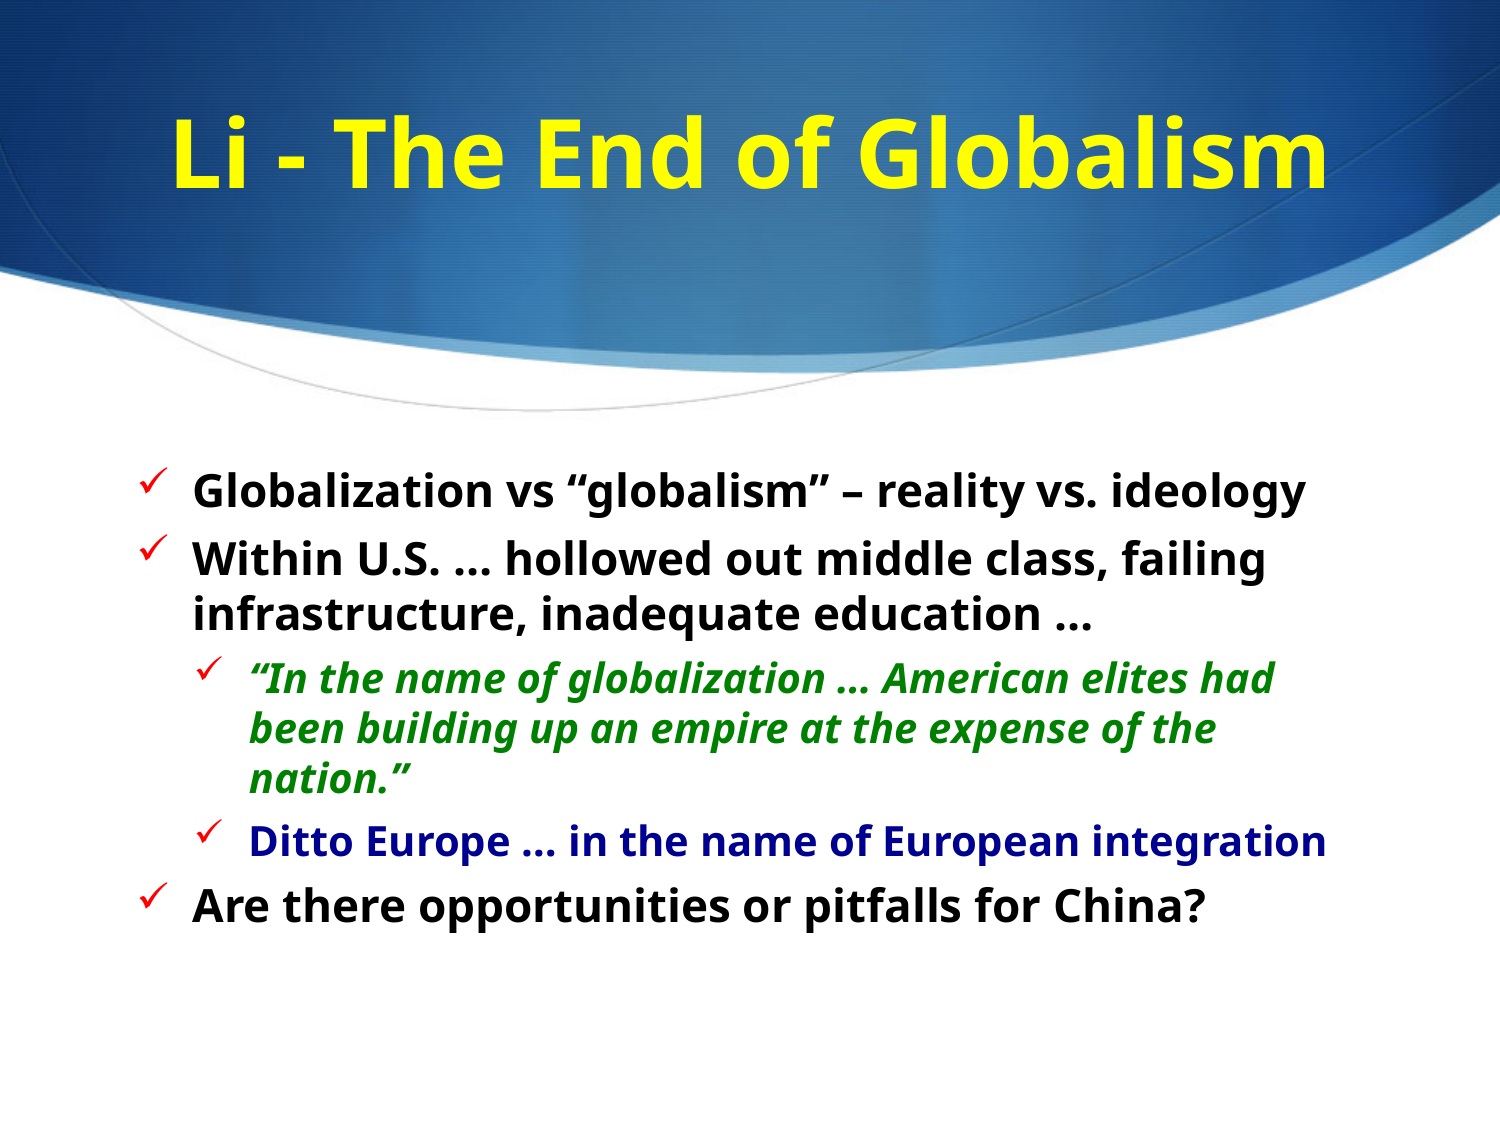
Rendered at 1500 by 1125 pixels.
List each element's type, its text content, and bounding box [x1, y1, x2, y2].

title Li - The End of Globalism [75, 56, 1425, 245]
list Globalization vs “globalism” – reality vs. ideology Within U.S. … hollowed out middle class, failing infrastructure, inadequate education … “In the name of globalization … American elites had been building up an empire at the expense of the nation.” Ditto Europe … in the name of European integration Are there opportunities or pitfalls for China? [121, 454, 1379, 991]
picture [0, 0, 1500, 1125]
